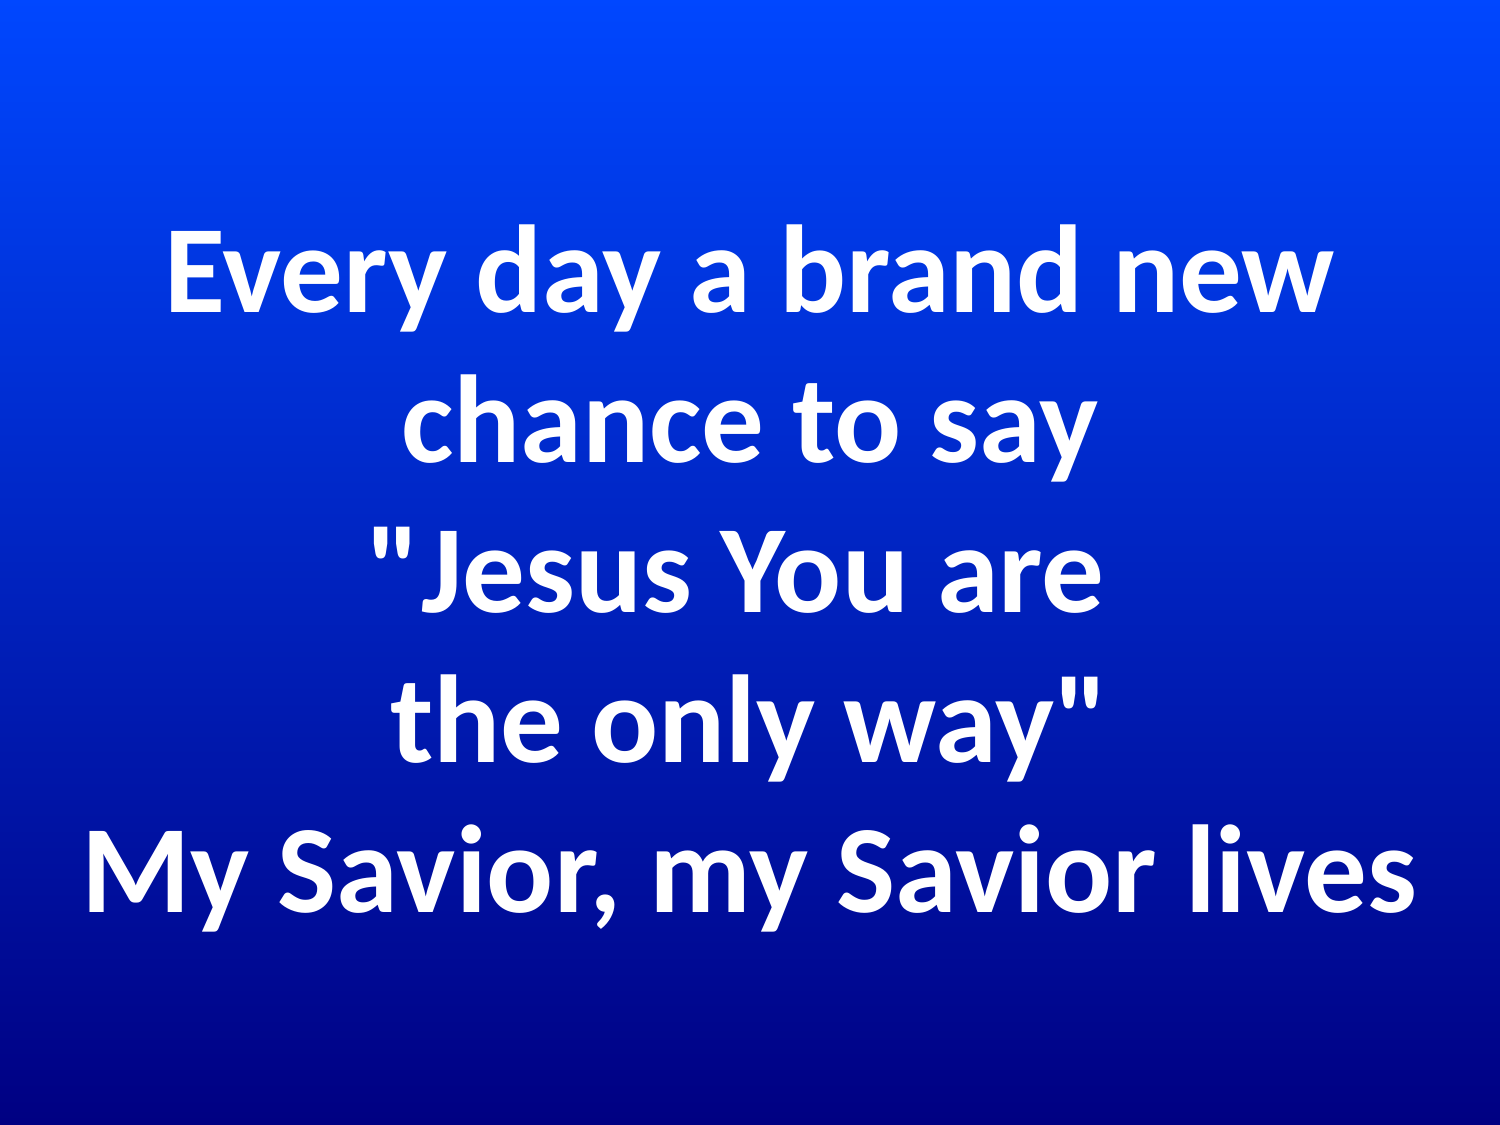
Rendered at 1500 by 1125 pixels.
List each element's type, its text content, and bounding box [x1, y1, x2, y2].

title Every day a brand new chance to say "Jesus You are the only way" My Savior, my Savior lives [50, 0, 1450, 1125]
